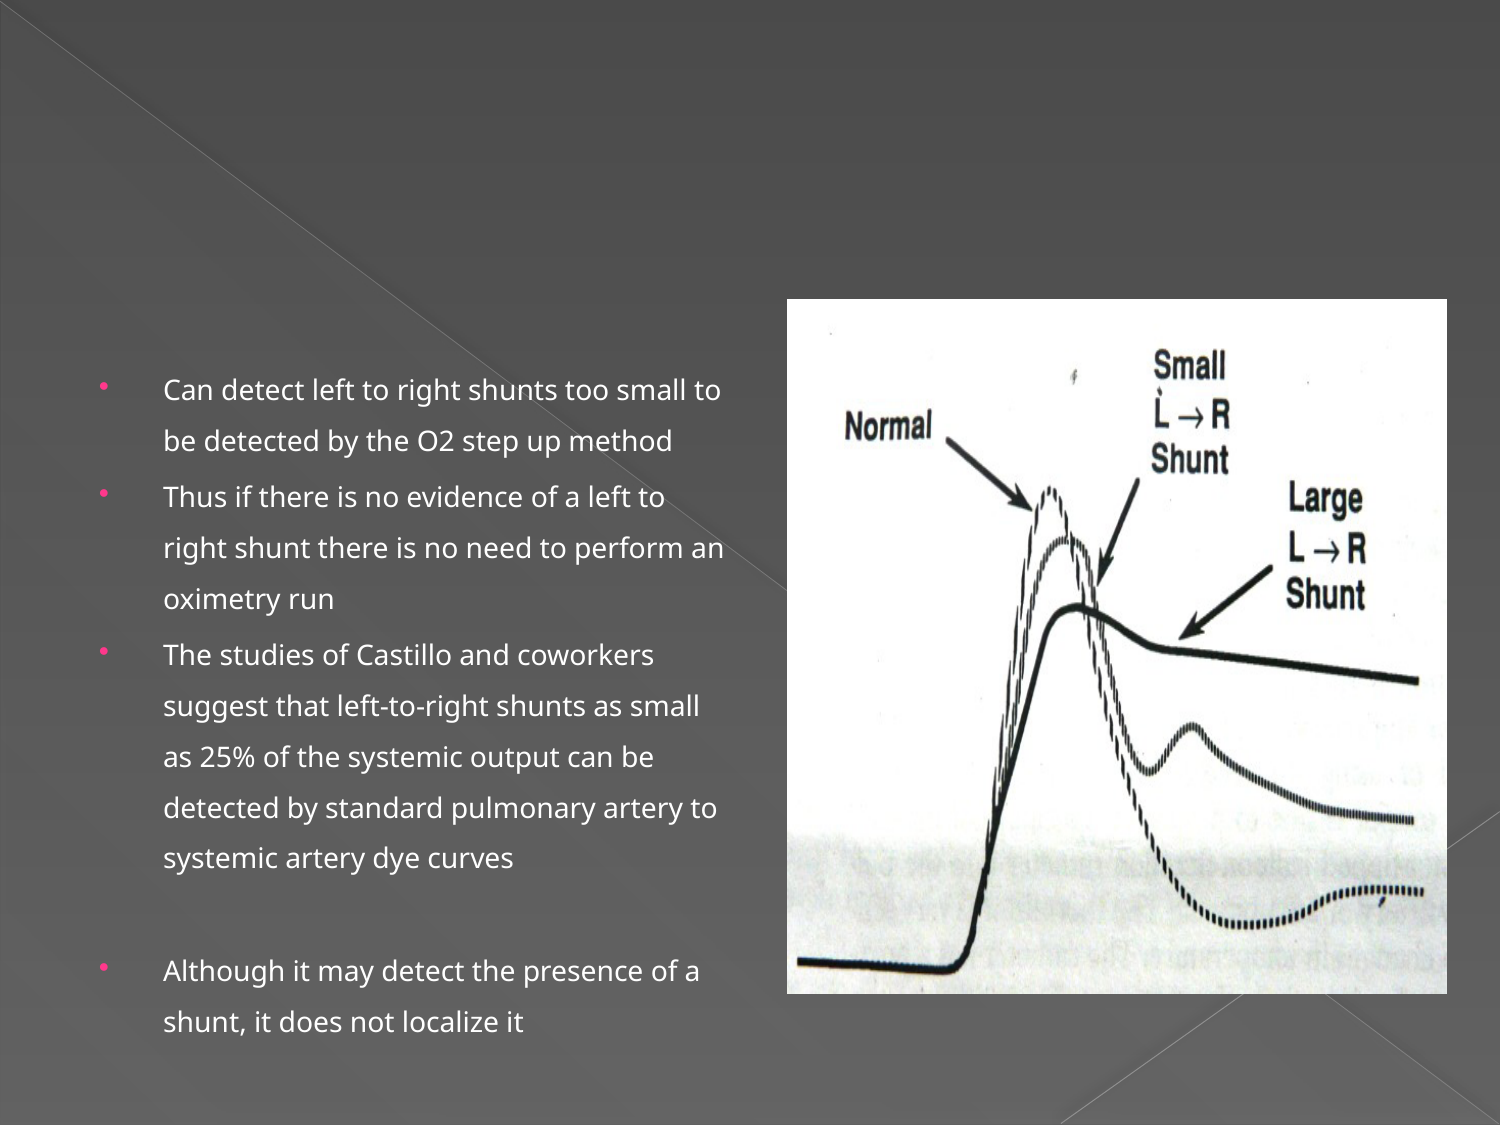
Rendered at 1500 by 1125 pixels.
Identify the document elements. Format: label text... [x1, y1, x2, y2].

list Can detect left to right shunts too small to be detected by the O2 step up method Thus if there is no evidence of a left to right shunt there is no need to perform an oximetry run The studies of Castillo and coworkers suggest that left-to-right shunts as small as 25% of the systemic output can be detected by standard pulmonary artery to systemic artery dye curves Although it may detect the presence of a shunt, it does not localize it [75, 308, 750, 1059]
picture [787, 299, 1448, 994]
